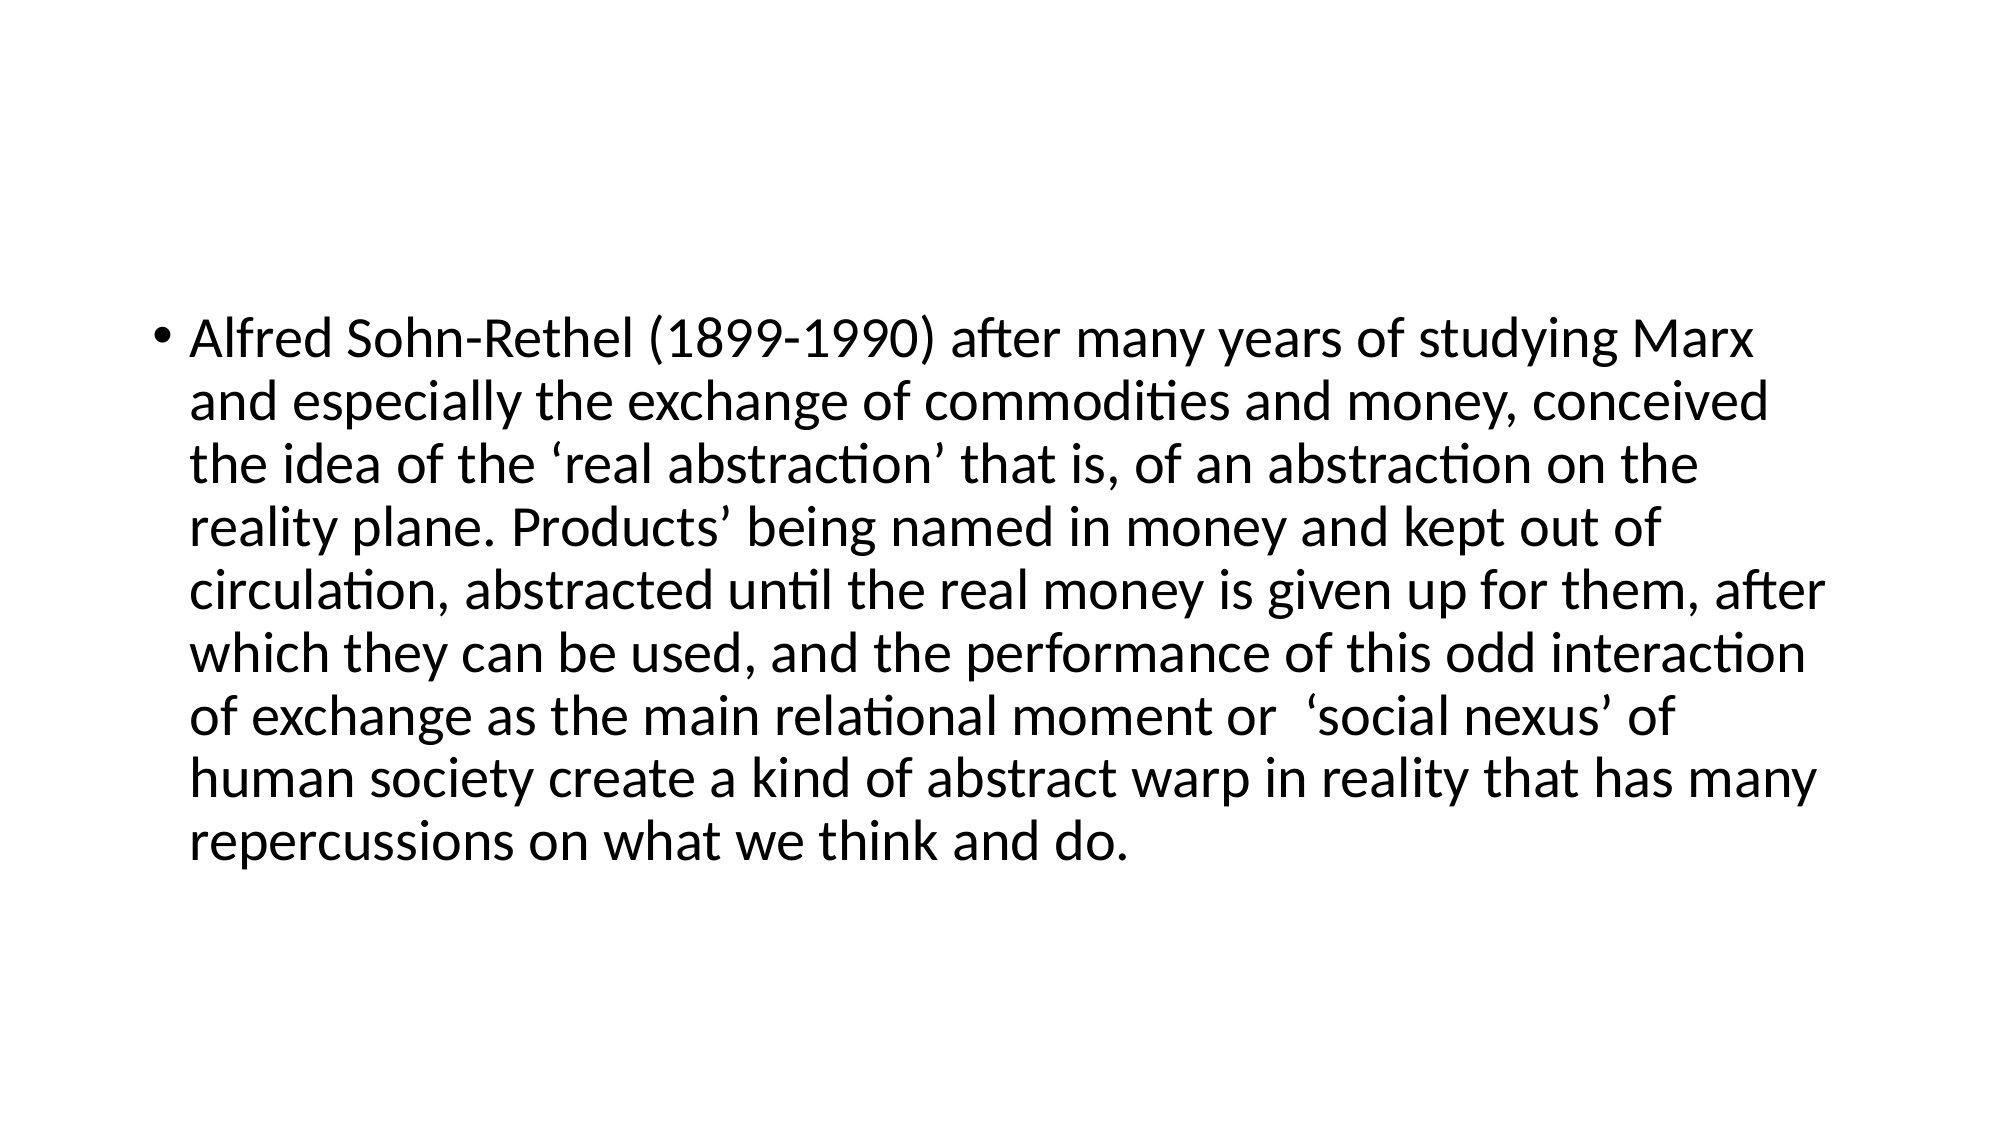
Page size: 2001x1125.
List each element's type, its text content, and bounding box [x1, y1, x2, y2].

list Alfred Sohn-Rethel (1899-1990) after many years of studying Marx and especially the exchange of commodities and money, conceived the idea of the ‘real abstraction’ that is, of an abstraction on the reality plane. Products’ being named in money and kept out of circulation, abstracted until the real money is given up for them, after which they can be used, and the performance of this odd interaction of exchange as the main relational moment or ‘social nexus’ of human society create a kind of abstract warp in reality that has many repercussions on what we think and do. [137, 299, 1863, 1014]
